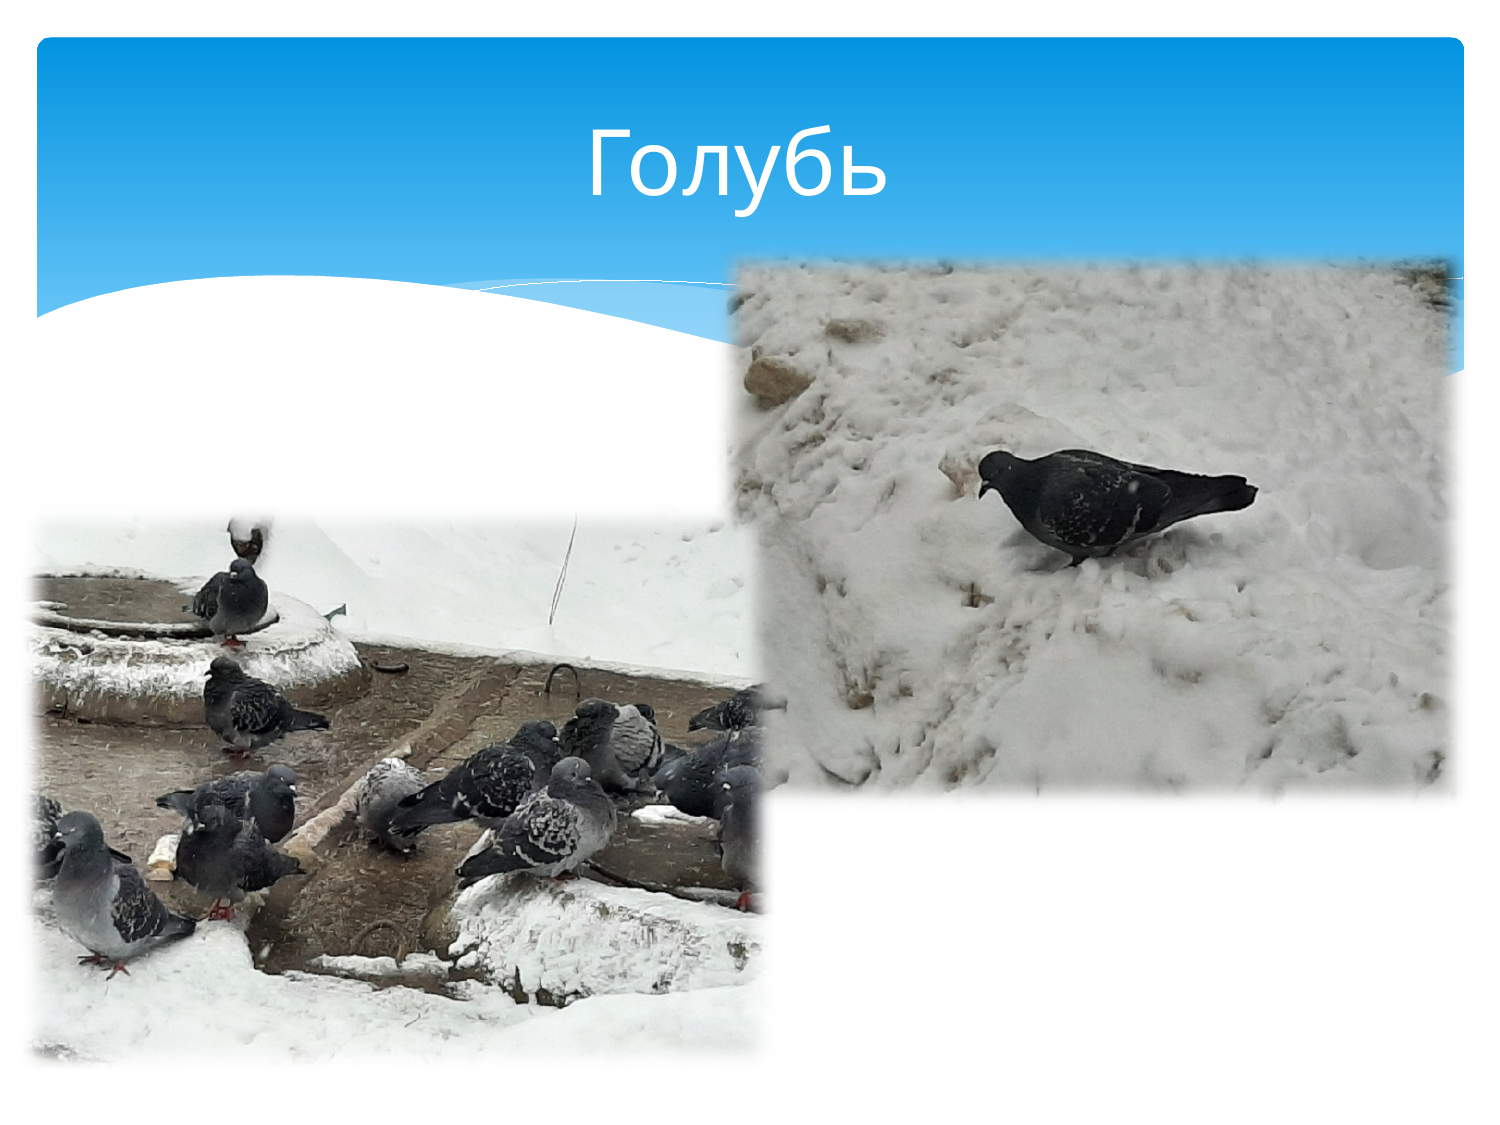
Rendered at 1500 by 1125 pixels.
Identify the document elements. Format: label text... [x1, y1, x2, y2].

picture [20, 503, 776, 1070]
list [714, 243, 1470, 810]
title Голубь [75, 55, 1425, 261]
